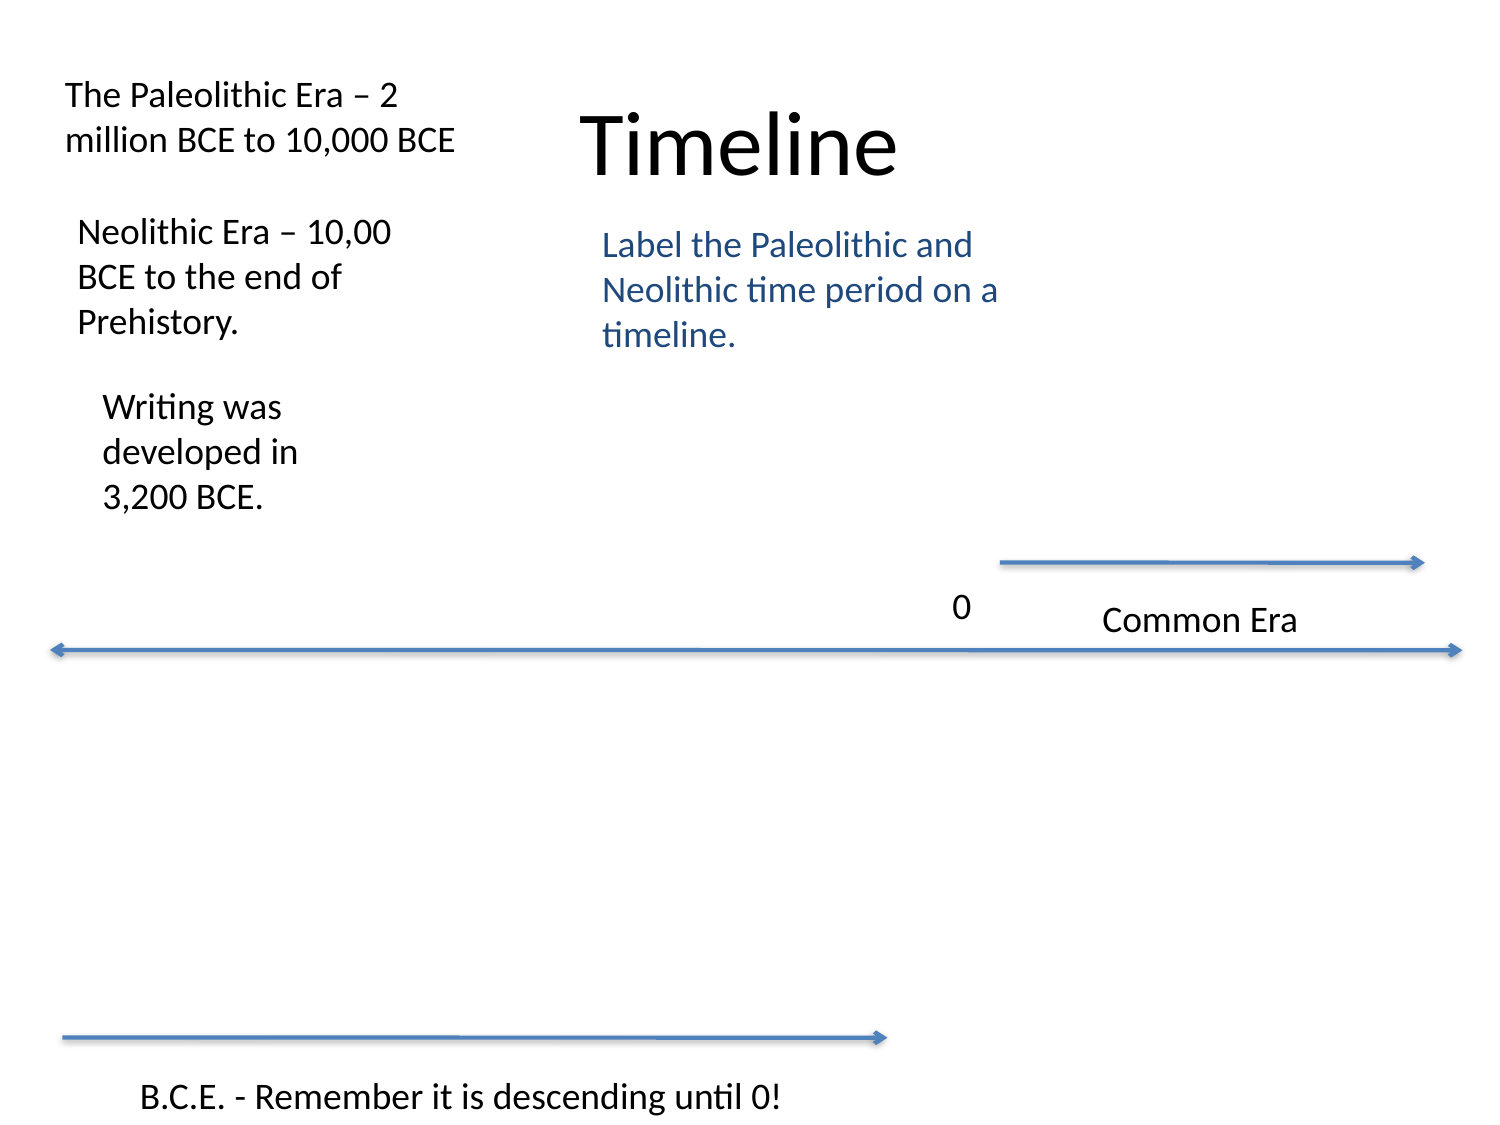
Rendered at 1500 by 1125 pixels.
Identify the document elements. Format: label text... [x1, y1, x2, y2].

text_box Neolithic Era – 10,00 BCE to the end of Prehistory. [62, 199, 463, 350]
text_box B.C.E. - Remember it is descending until 0! [124, 1064, 863, 1125]
title Timeline [75, 45, 1425, 233]
text_box Common Era [1087, 587, 1363, 648]
text_box 0 [937, 574, 1000, 635]
text_box Writing was developed in 3,200 BCE. [87, 374, 375, 525]
text_box Label the Paleolithic and Neolithic time period on a timeline. [587, 212, 1113, 363]
text_box The Paleolithic Era – 2 million BCE to 10,000 BCE [49, 62, 500, 168]
